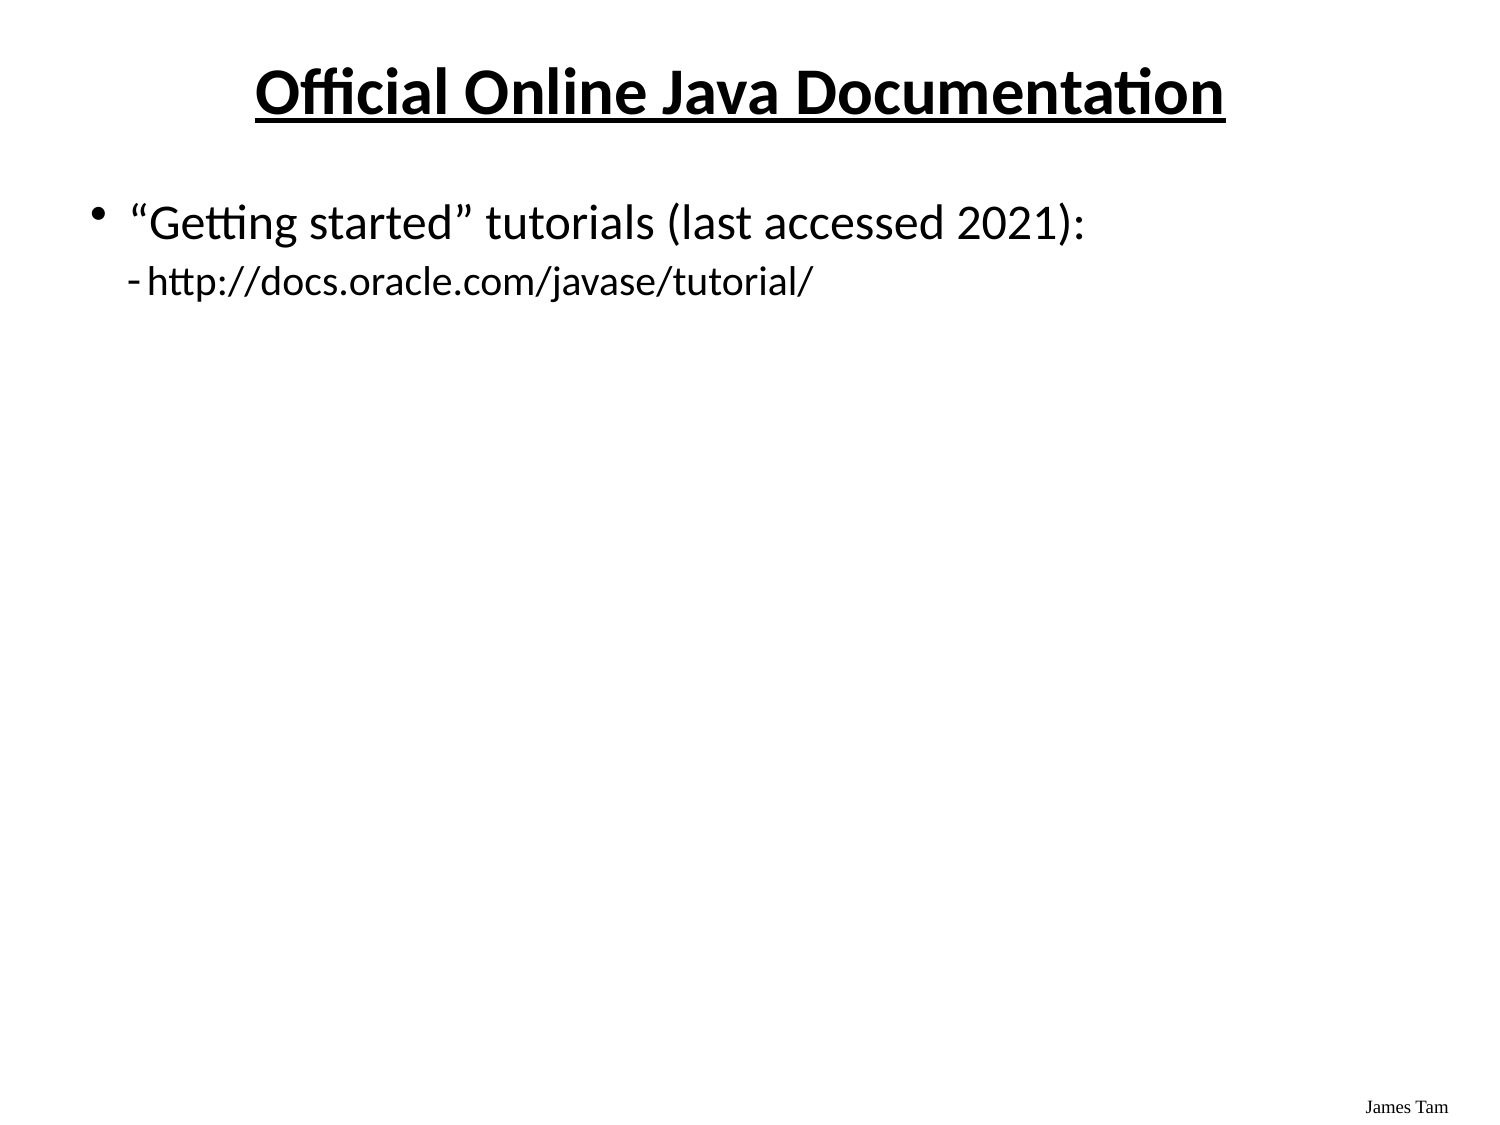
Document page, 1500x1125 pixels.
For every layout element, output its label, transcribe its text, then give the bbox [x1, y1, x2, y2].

title Official Online Java Documentation [70, 49, 1411, 136]
list “Getting started” tutorials (last accessed 2021): http://docs.oracle.com/javase/tutorial/ [75, 181, 1417, 1063]
